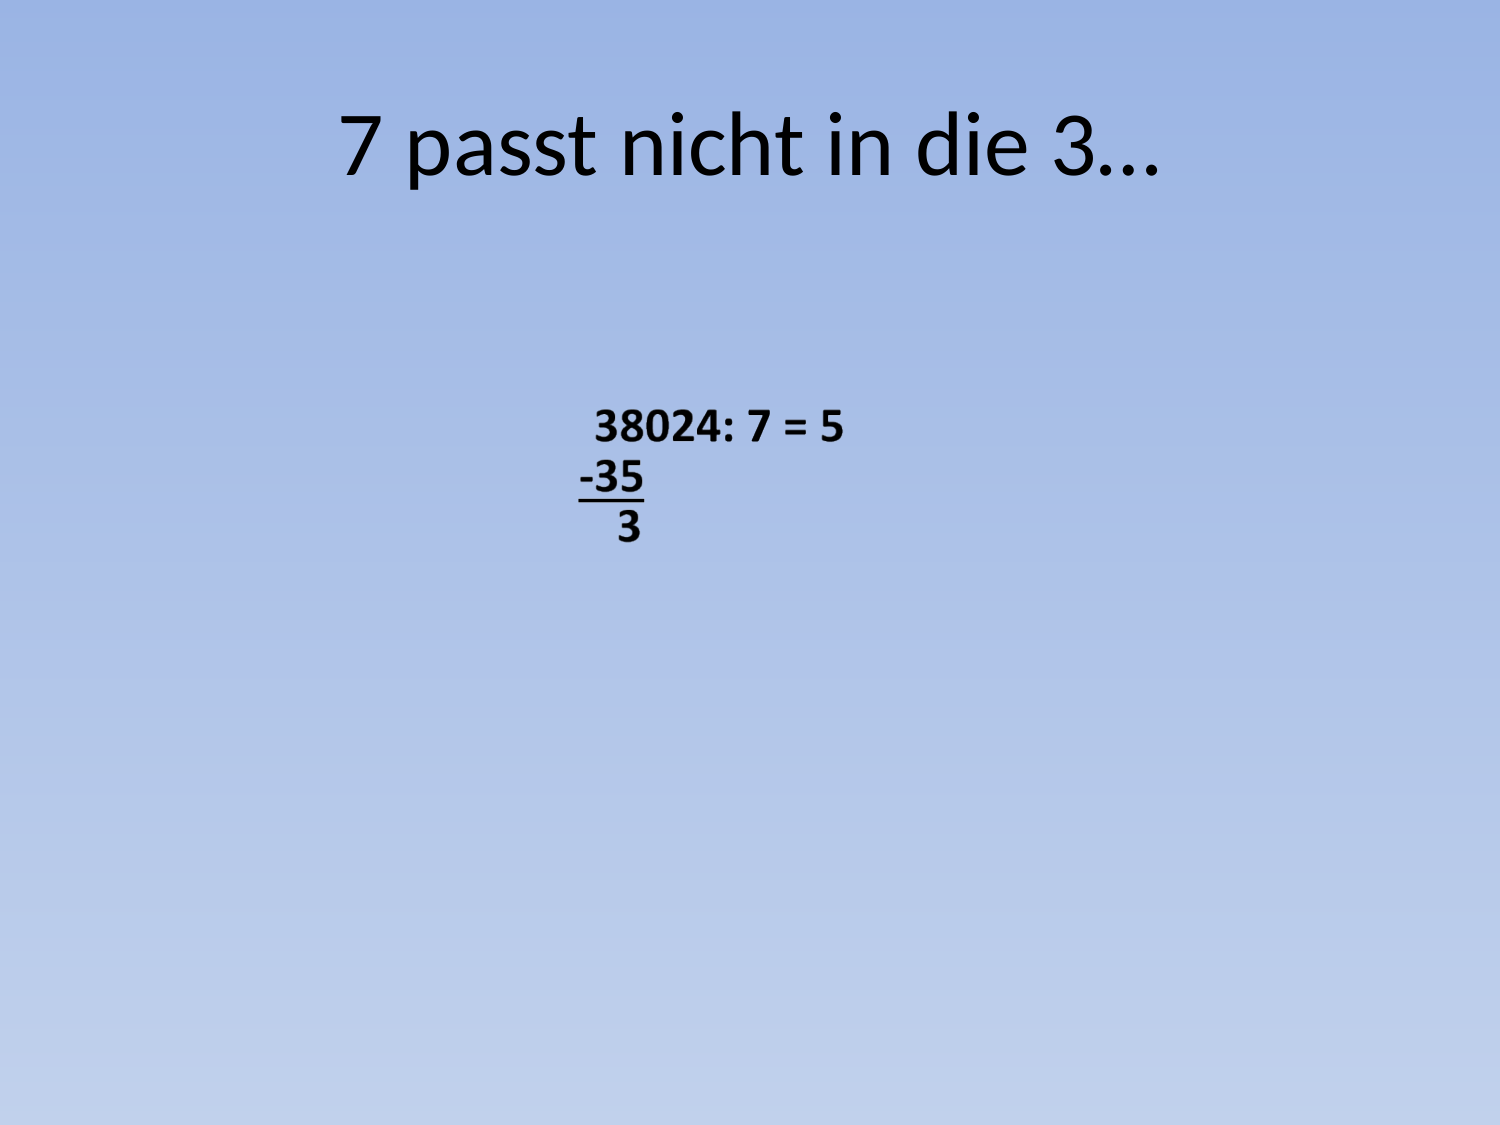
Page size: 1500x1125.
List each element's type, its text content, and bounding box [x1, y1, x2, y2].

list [527, 331, 973, 936]
title 7 passt nicht in die 3… [75, 45, 1425, 233]
